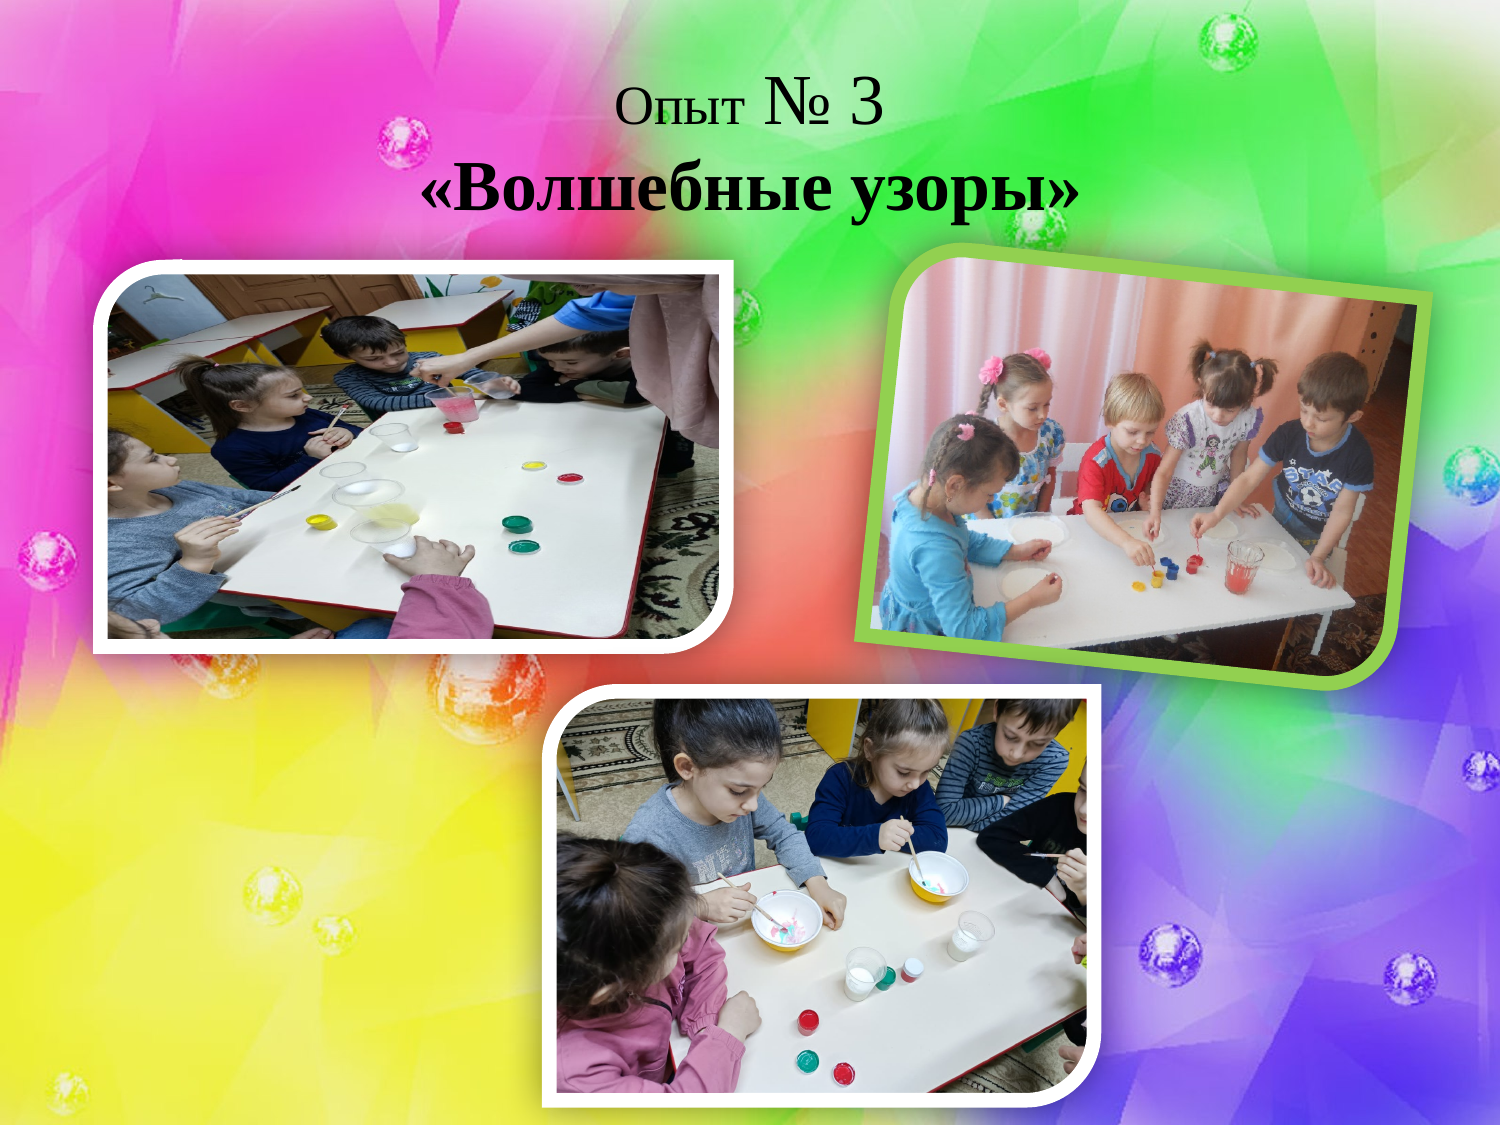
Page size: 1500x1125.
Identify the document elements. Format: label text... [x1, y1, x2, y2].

title Опыт № 3 «Волшебные узоры» [75, 45, 1425, 233]
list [100, 266, 727, 647]
picture [0, 0, 1500, 1125]
